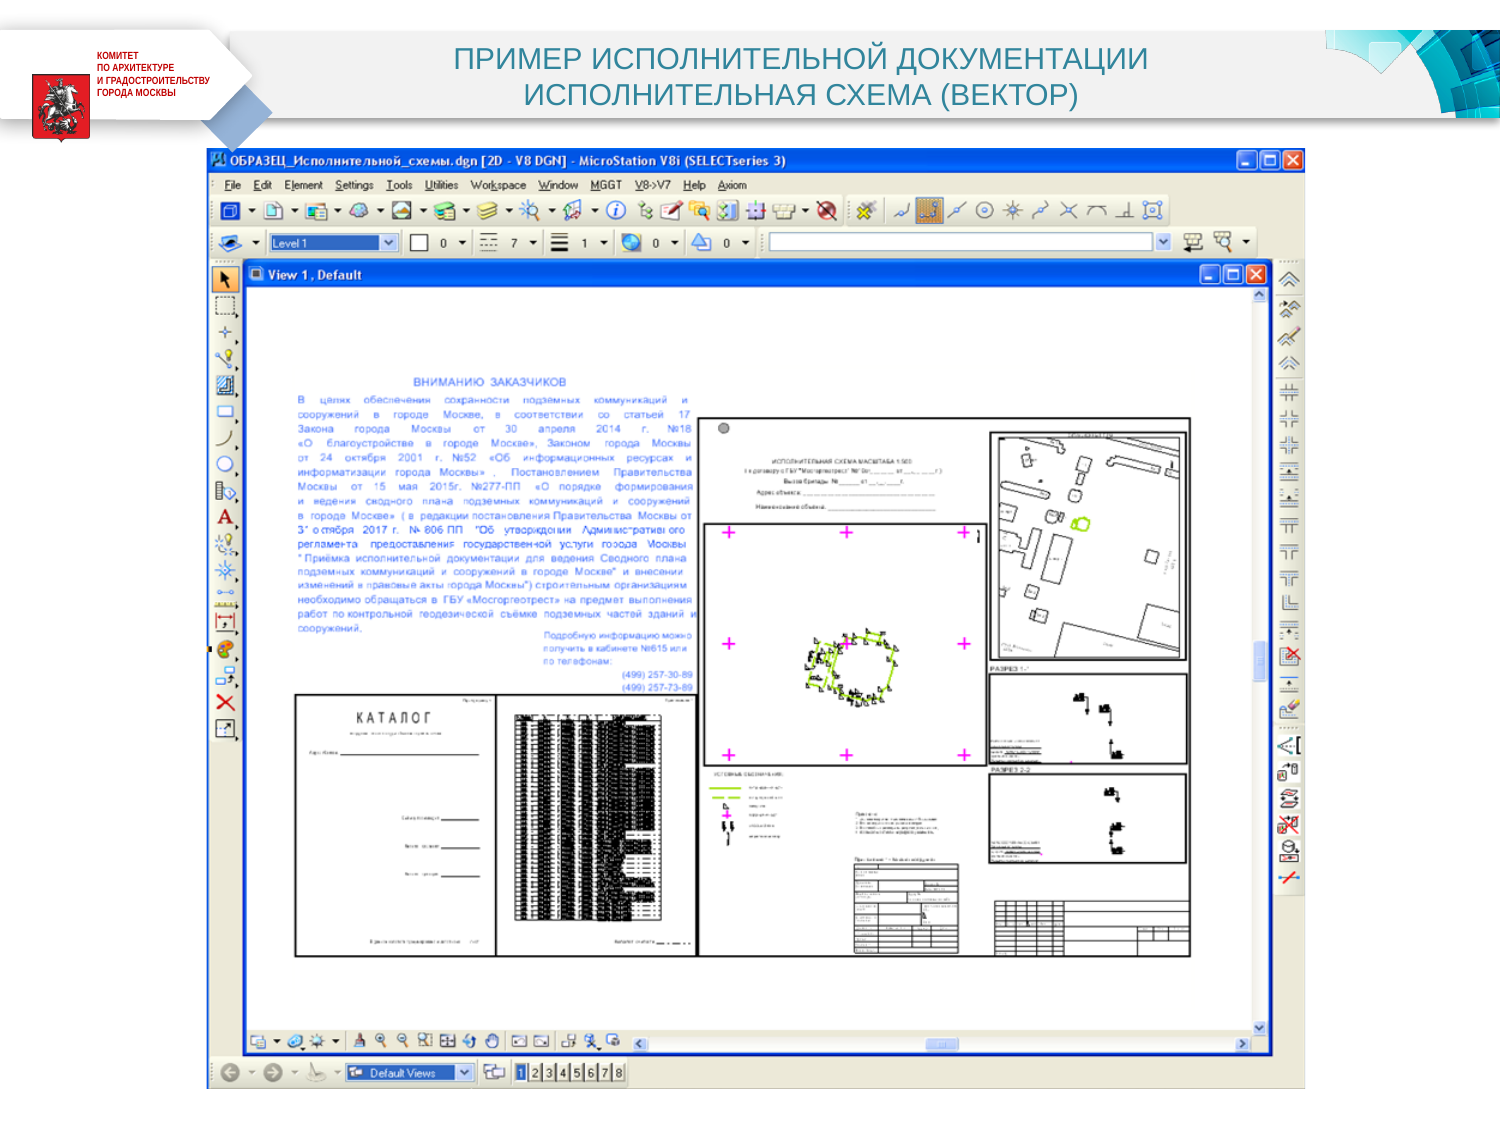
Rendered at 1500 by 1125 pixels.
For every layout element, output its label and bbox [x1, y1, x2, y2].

picture [206, 148, 1306, 1090]
text_box [0, 30, 1500, 144]
